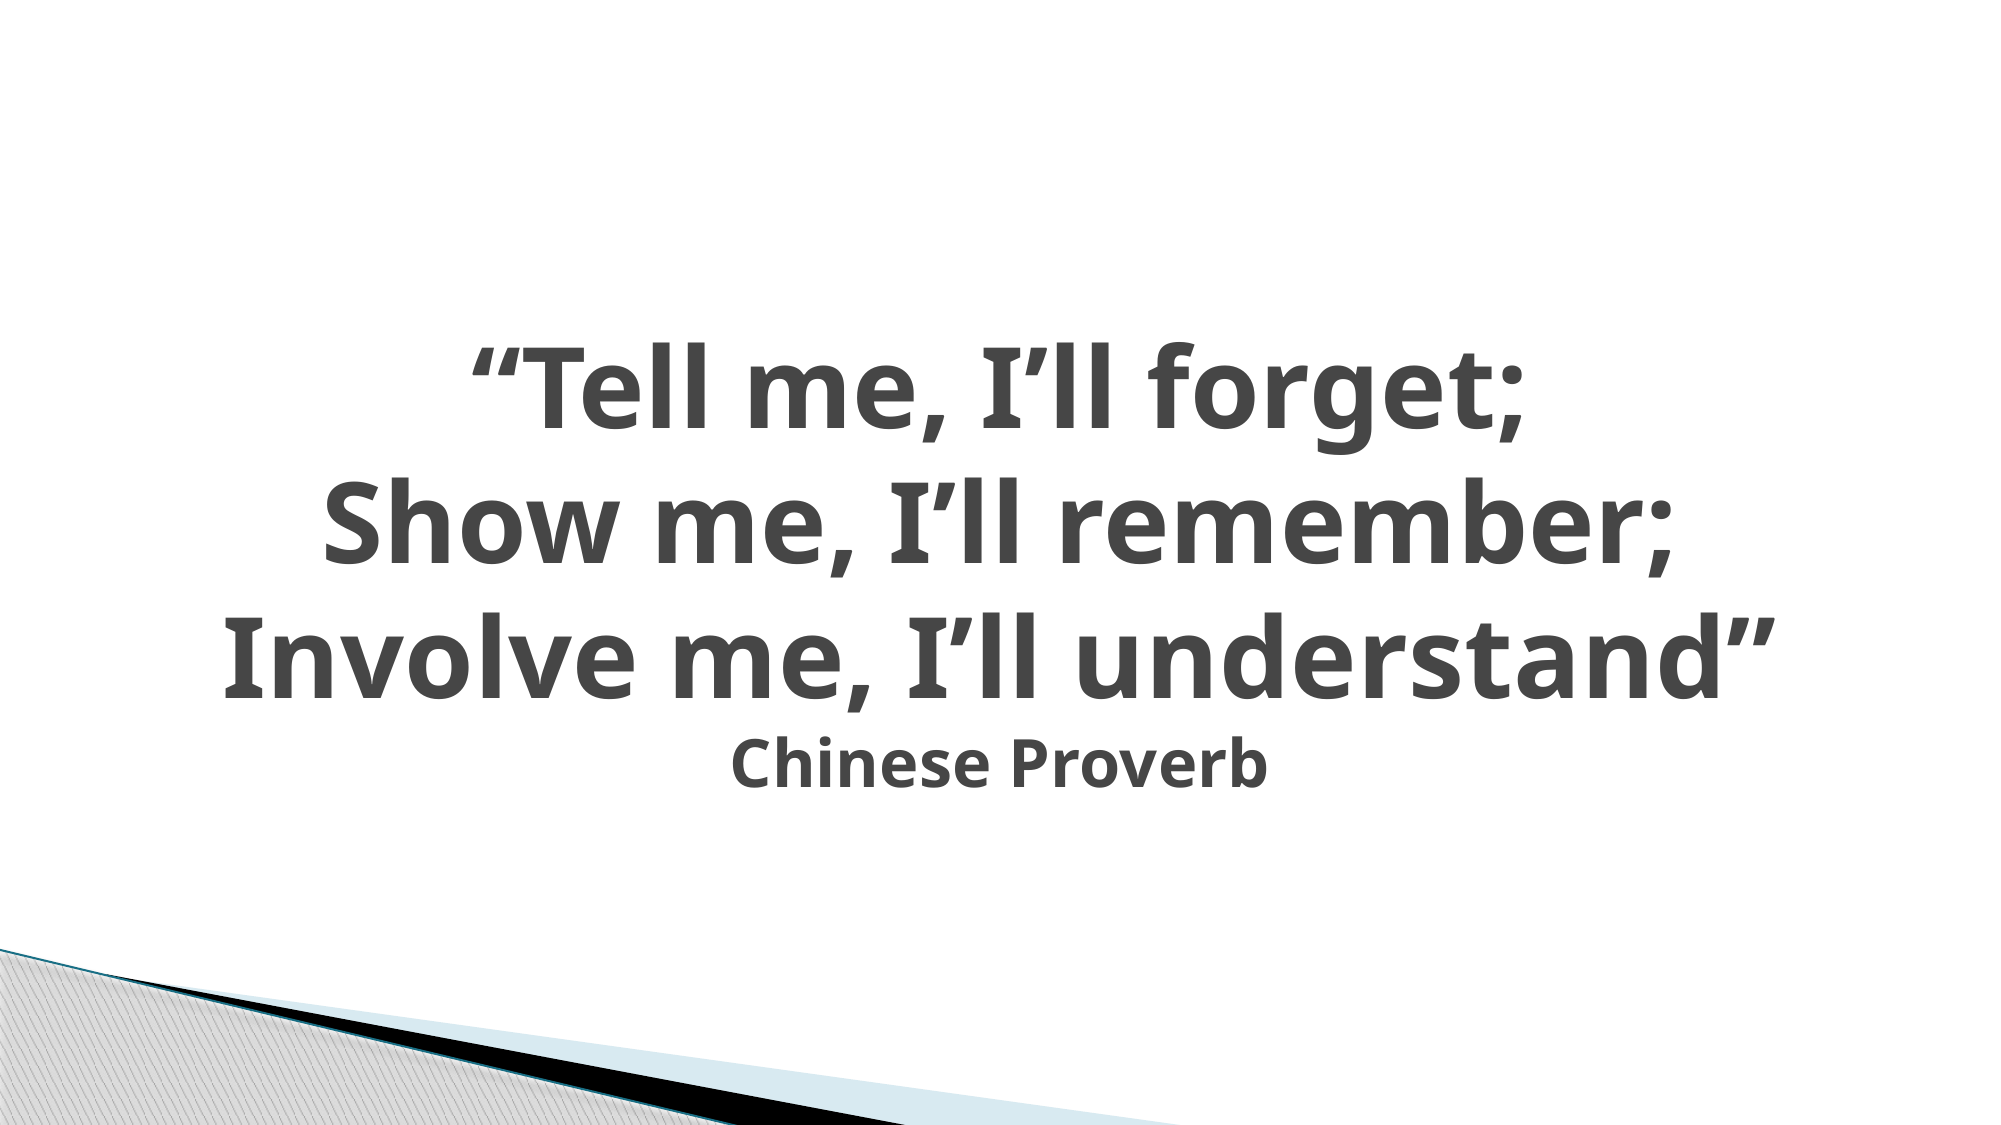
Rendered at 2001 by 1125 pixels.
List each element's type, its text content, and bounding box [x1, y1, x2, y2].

title “Tell me, I’ll forget; Show me, I’ll remember; Involve me, I’ll understand” Chinese Proverb [137, 449, 1863, 668]
